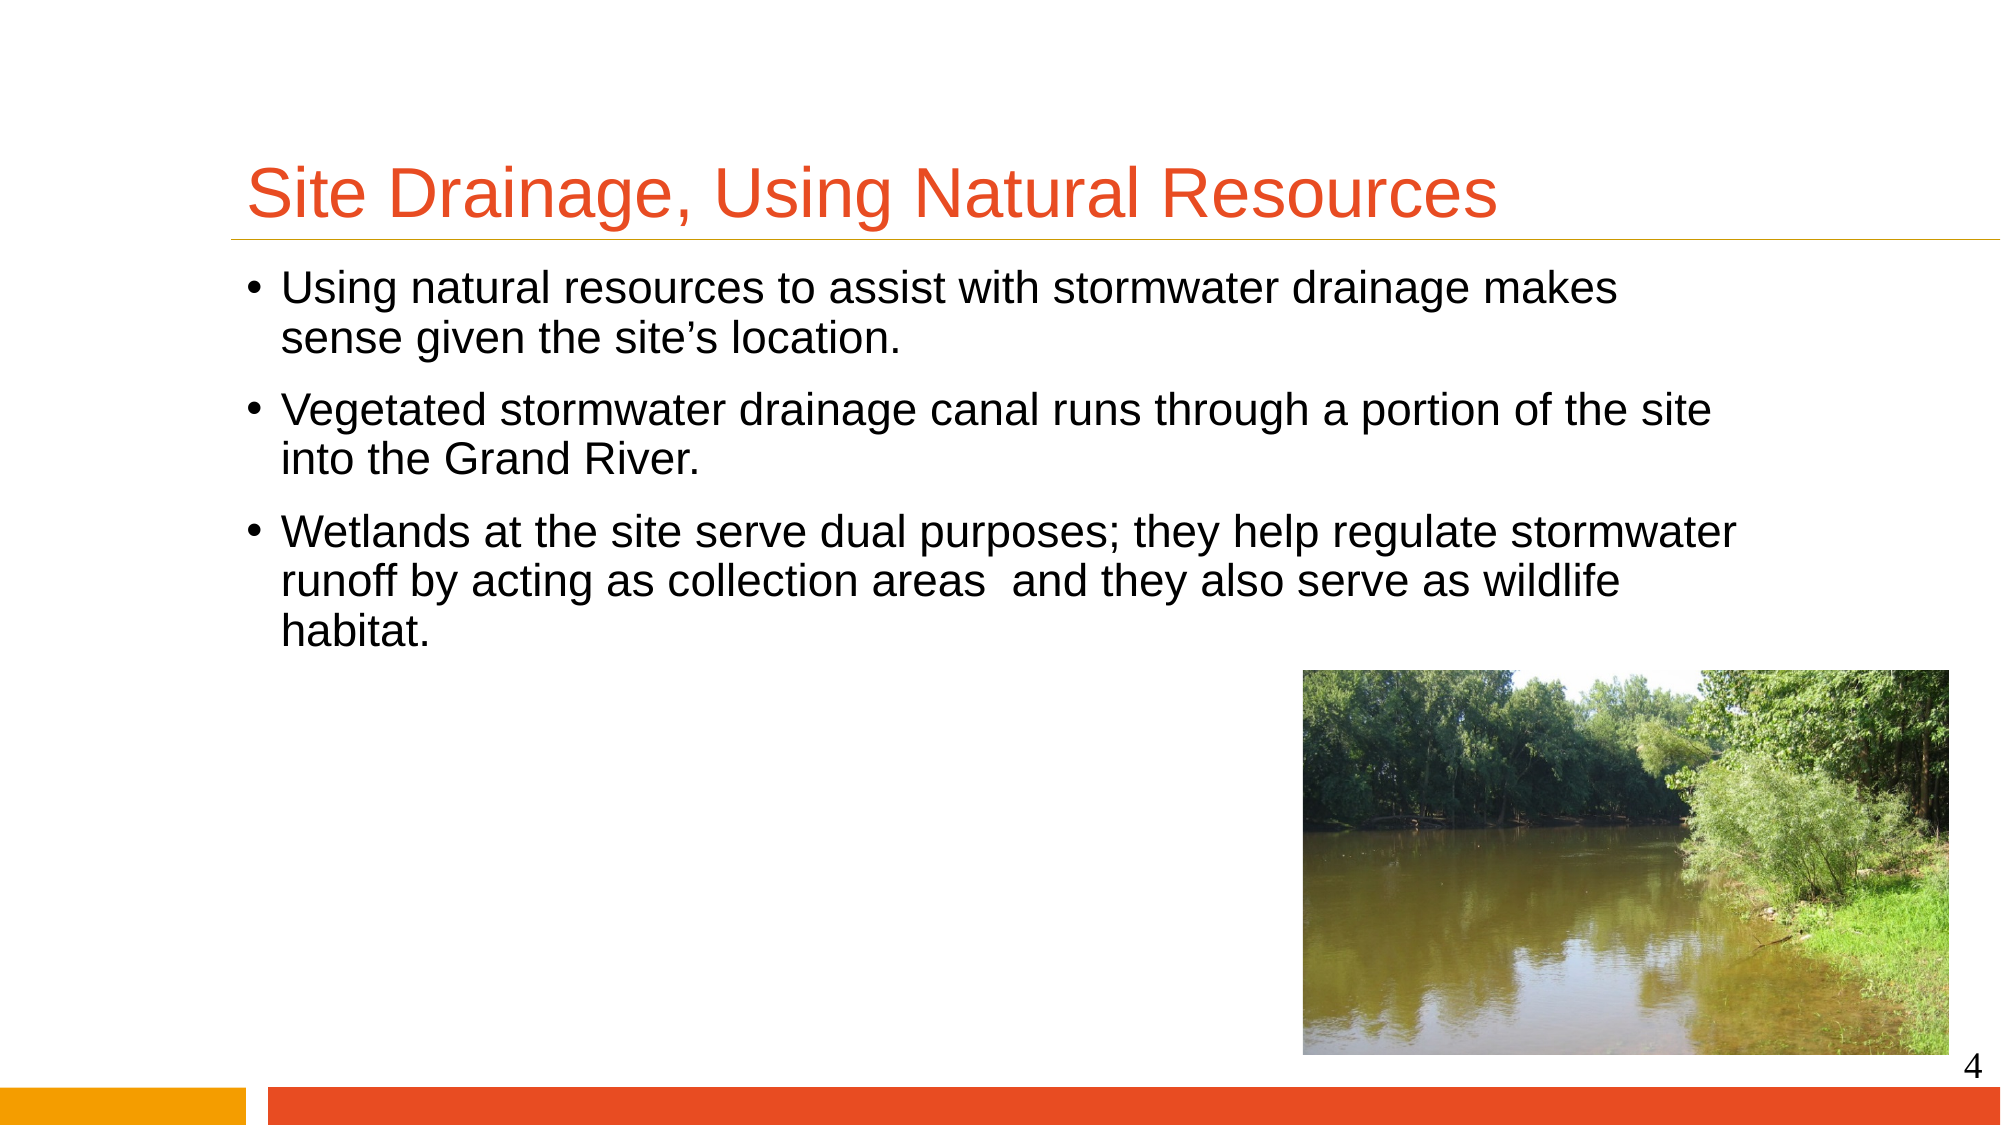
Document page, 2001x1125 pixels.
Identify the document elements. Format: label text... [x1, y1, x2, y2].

slide_number 4 [1948, 1033, 2000, 1077]
picture [1302, 670, 1949, 1055]
list Using natural resources to assist with stormwater drainage makes sense given the site’s location. Vegetated stormwater drainage canal runs through a portion of the site into the Grand River. Wetlands at the site serve dual purposes; they help regulate stormwater runoff by acting as collection areas and they also serve as wildlife habitat. [231, 256, 1769, 1015]
picture [268, 1087, 2001, 1125]
title Site Drainage, Using Natural Resources [231, 45, 1769, 240]
